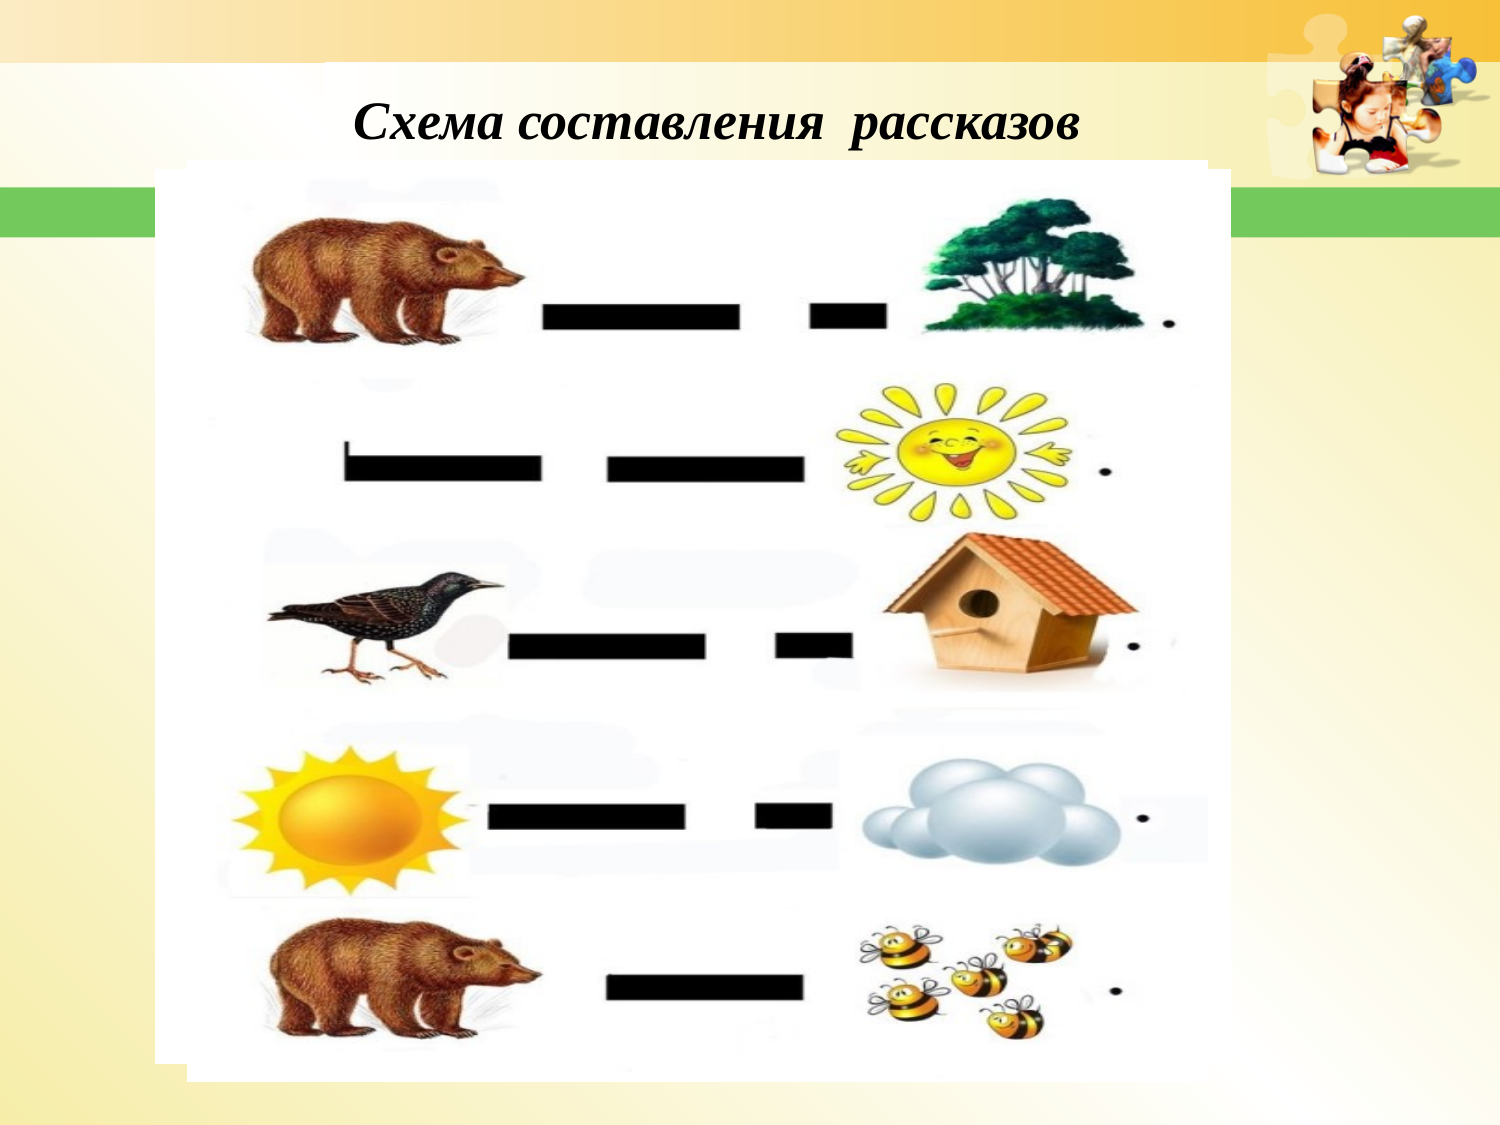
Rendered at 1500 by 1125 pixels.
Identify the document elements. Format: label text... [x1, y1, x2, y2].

text_box Схема составления рассказов [339, 78, 1110, 158]
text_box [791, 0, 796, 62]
picture [1265, 12, 1493, 185]
picture [154, 159, 1232, 1083]
